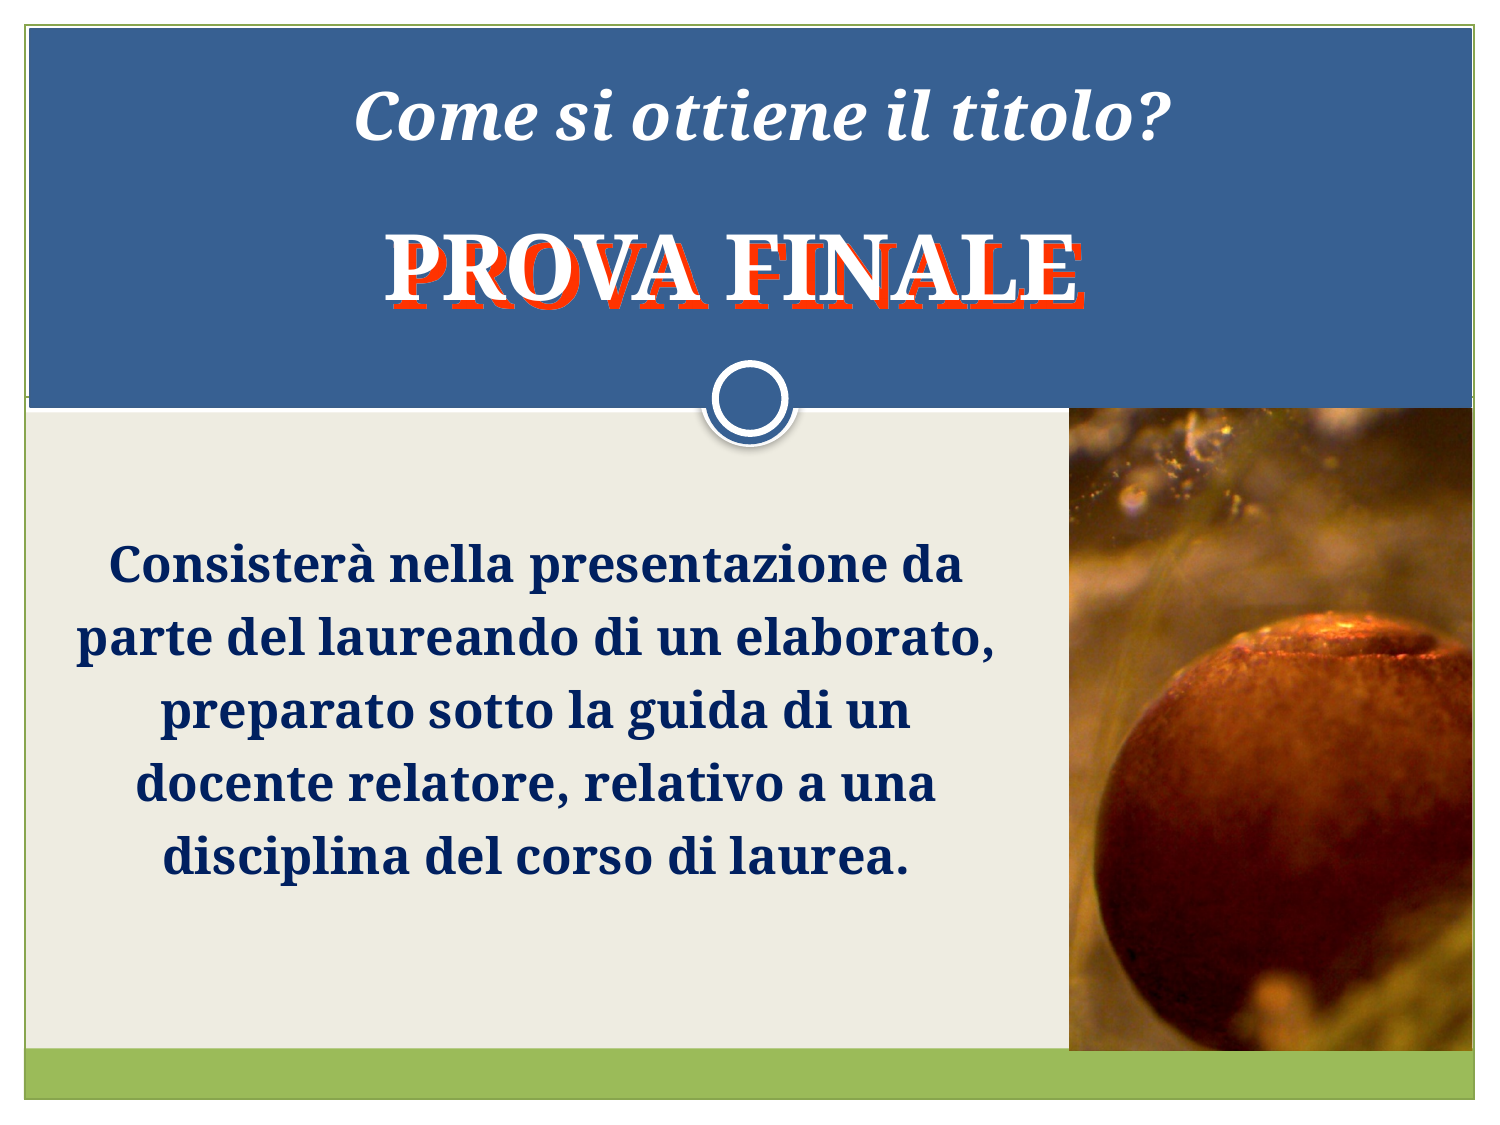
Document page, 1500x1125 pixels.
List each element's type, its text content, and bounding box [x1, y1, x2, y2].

text_box Consisterà nella presentazione da parte del laureando di un elaborato, preparato sotto la guida di un docente relatore, relativo a una disciplina del corso di laurea. [0, 512, 1016, 965]
picture [949, 408, 1500, 1051]
text_box [29, 28, 1472, 408]
text_box PROVA FINALE [218, 201, 1152, 326]
text_box [710, 359, 790, 438]
text_box [704, 354, 795, 446]
text_box Come si ottiene il titolo? [230, 66, 1294, 162]
